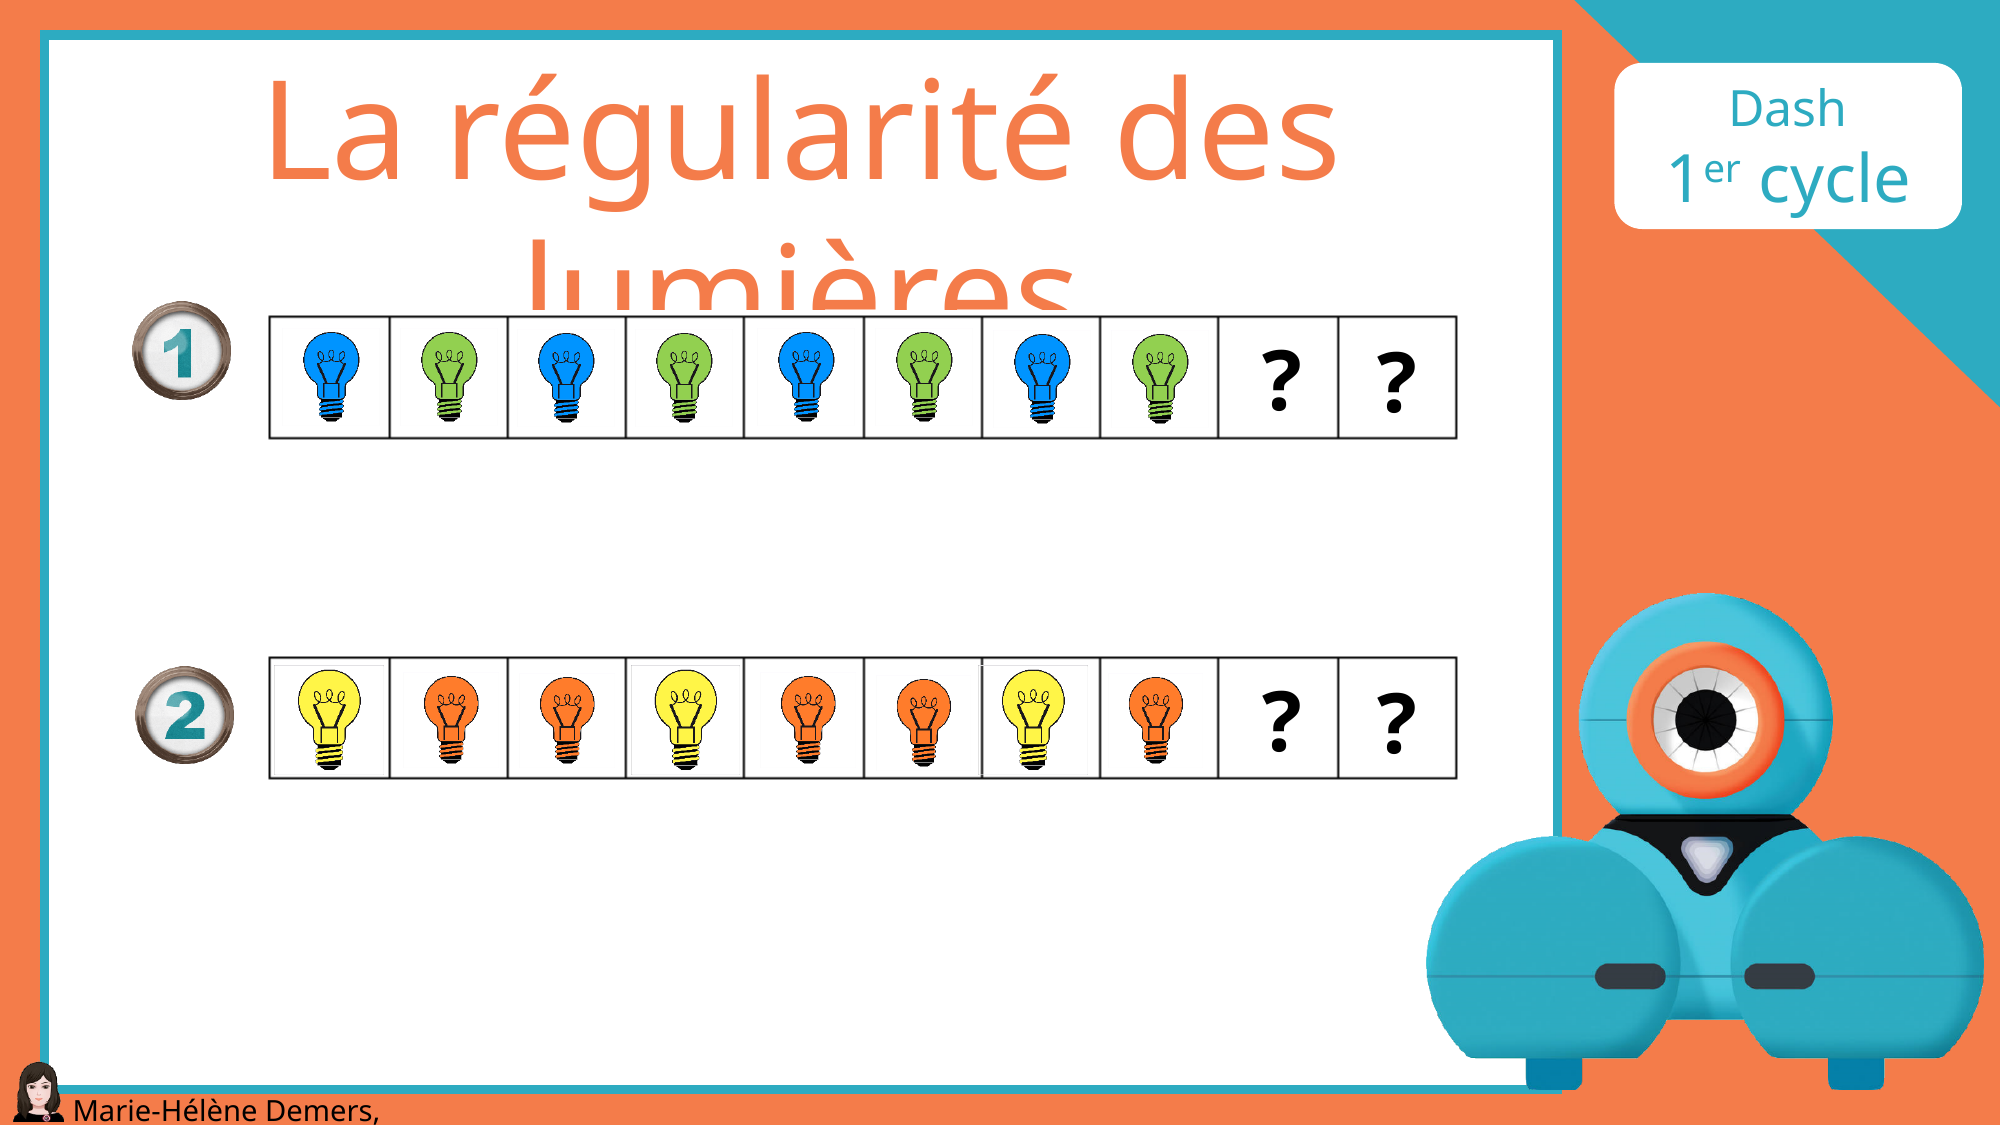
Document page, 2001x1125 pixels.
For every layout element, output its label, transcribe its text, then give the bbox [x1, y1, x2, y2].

text_box Dash 1er cycle [1613, 61, 1964, 231]
picture [263, 310, 1466, 448]
text_box [0, 0, 2000, 1125]
picture [132, 301, 231, 400]
text_box La régularité des lumières [43, 34, 1558, 1090]
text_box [8, 1061, 421, 1125]
picture [135, 666, 234, 764]
text_box [1574, 0, 2000, 408]
picture [263, 593, 1984, 1090]
